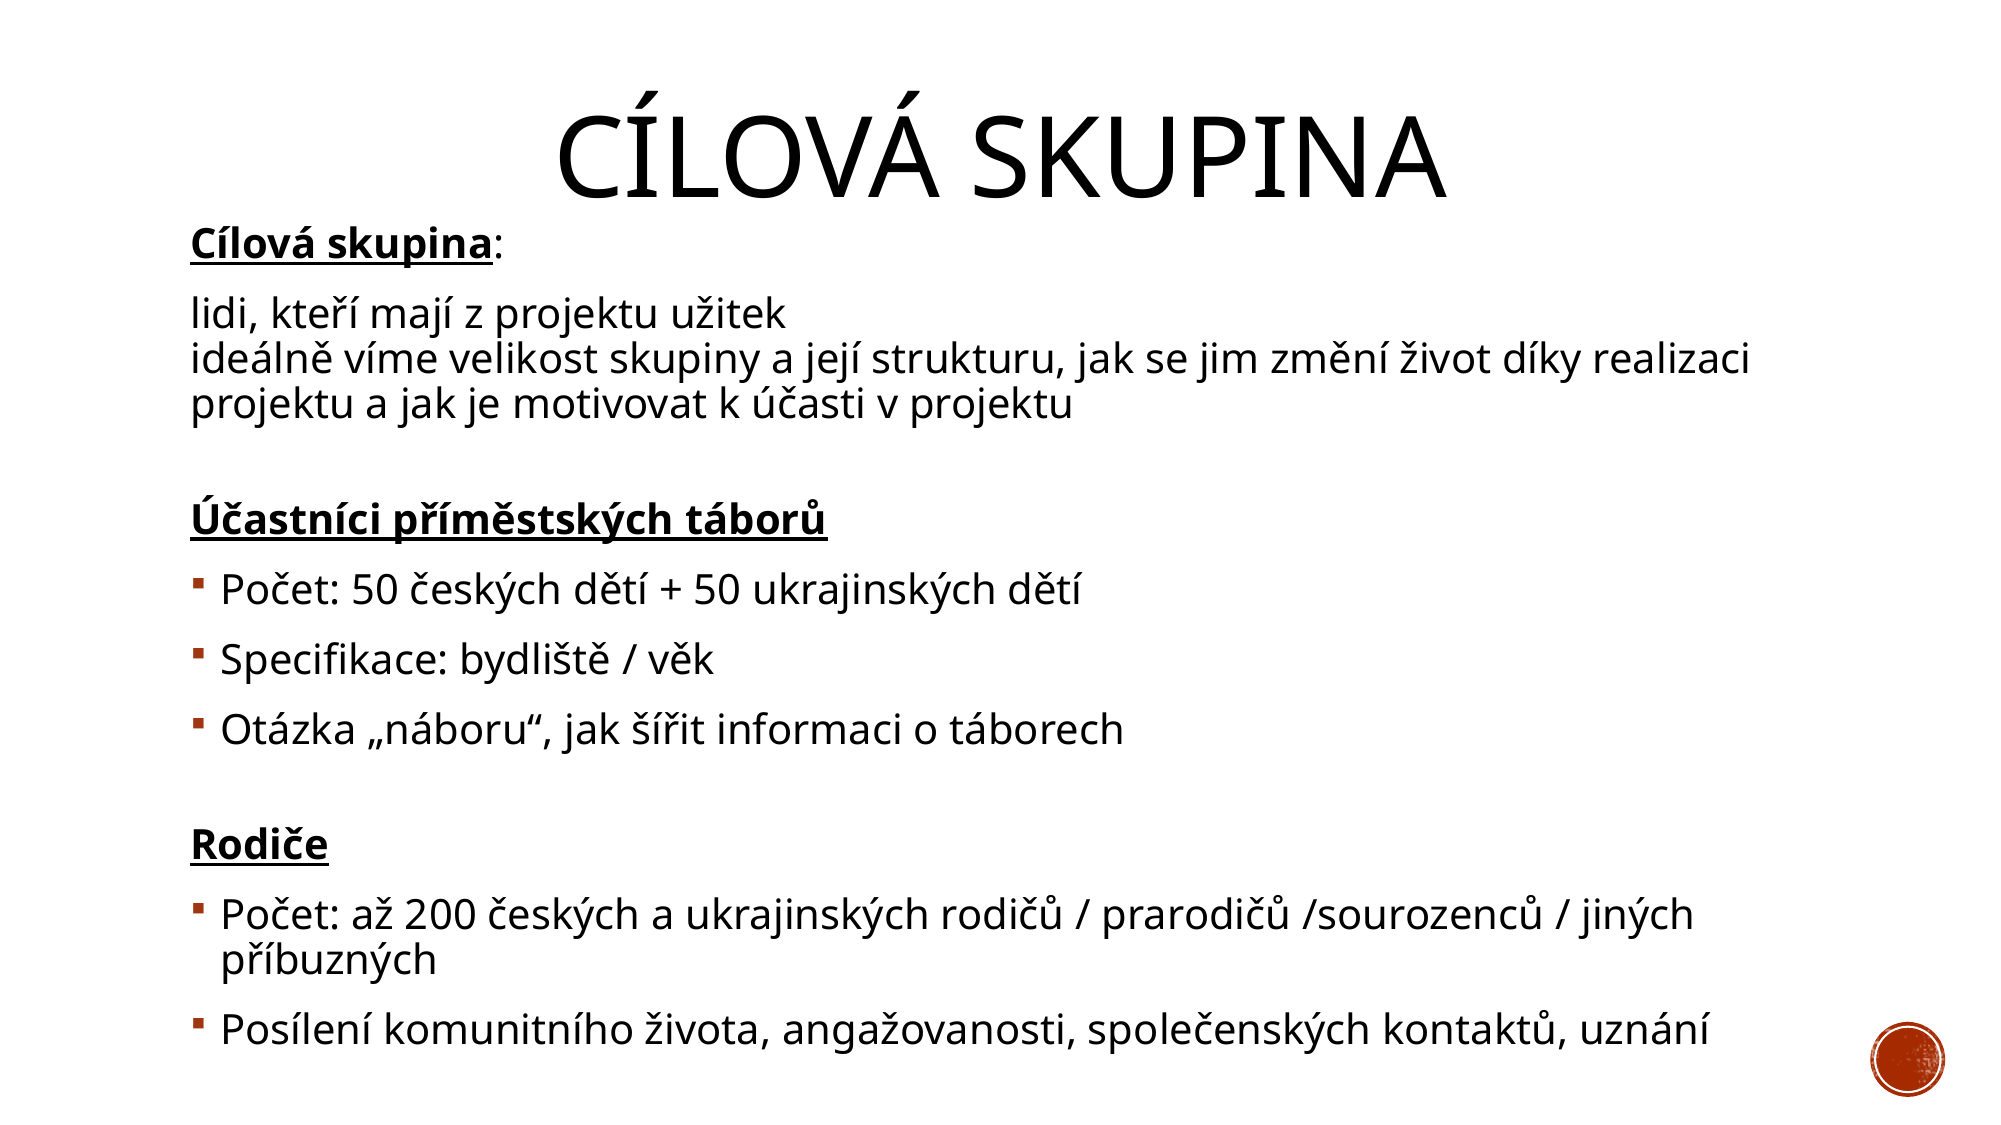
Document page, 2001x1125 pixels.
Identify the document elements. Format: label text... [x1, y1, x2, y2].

list Cílová skupina: lidi, kteří mají z projektu užitek ideálně víme velikost skupiny a její strukturu, jak se jim změní život díky realizaci projektu a jak je motivovat k účasti v projektu Účastníci příměstských táborů Počet: 50 českých dětí + 50 ukrajinských dětí Specifikace: bydliště / věk Otázka „náboru“, jak šířit informaci o táborech Rodiče Počet: až 200 českých a ukrajinských rodičů / prarodičů /sourozenců / jiných příbuzných Posílení komunitního života, angažovanosti, společenských kontaktů, uznání [175, 215, 1826, 1089]
title Cílová skupina [175, 79, 1826, 215]
